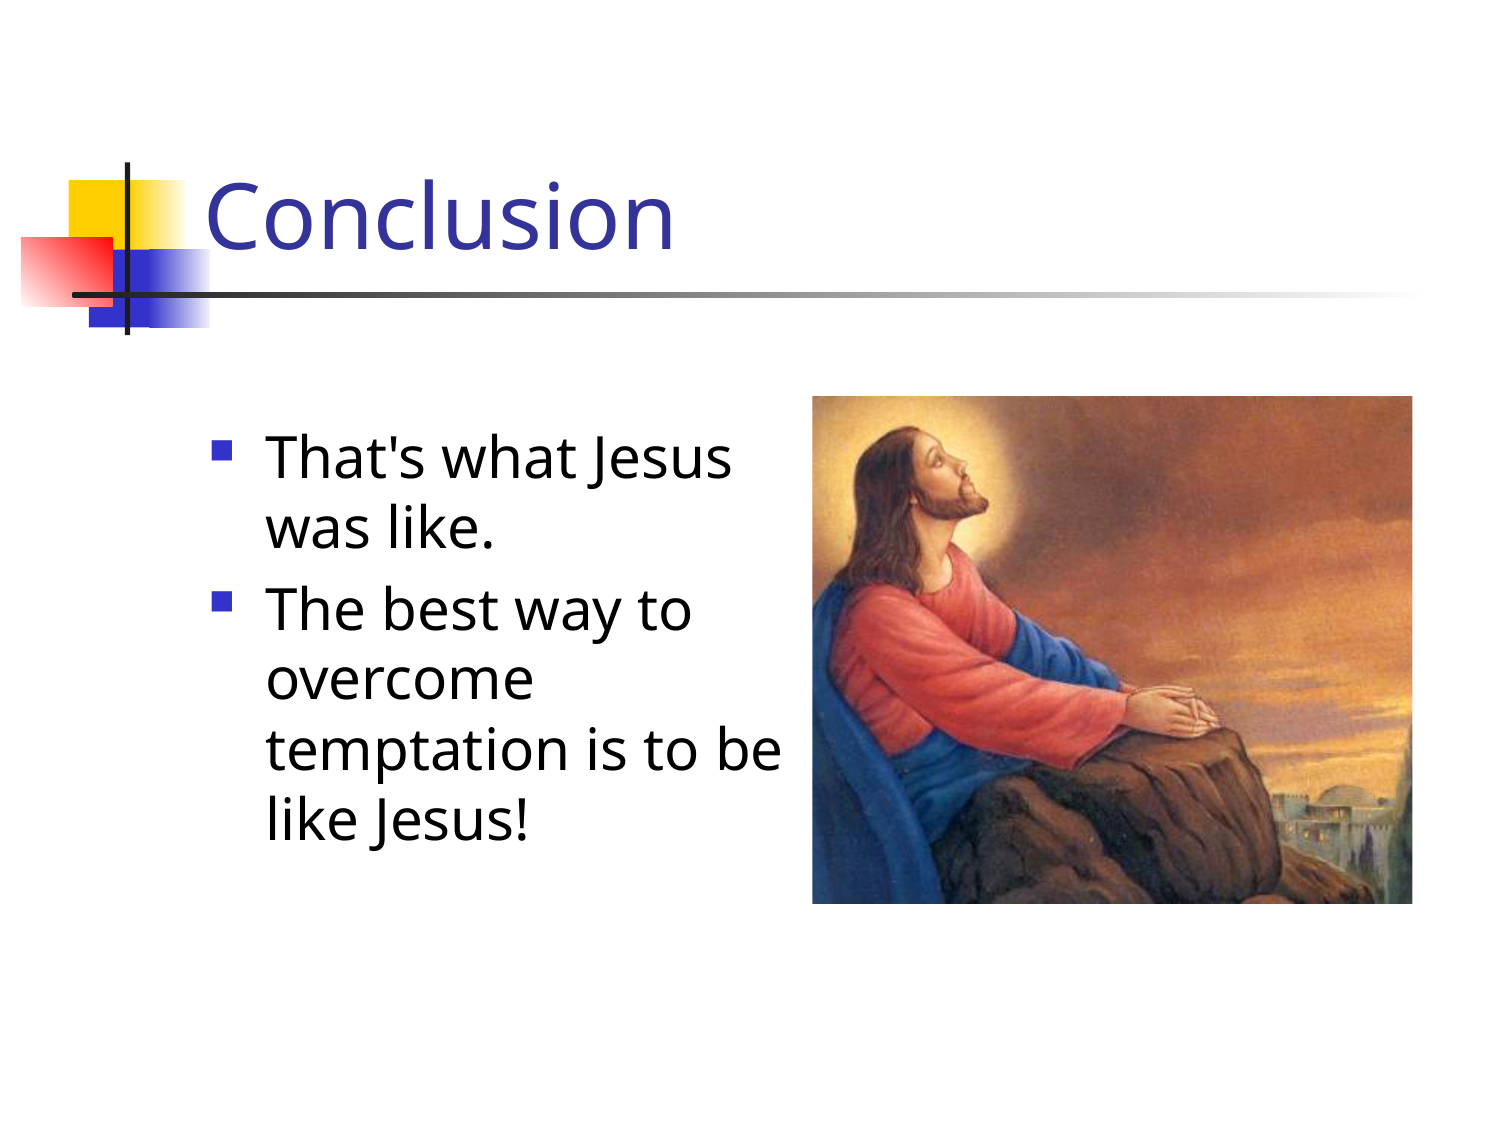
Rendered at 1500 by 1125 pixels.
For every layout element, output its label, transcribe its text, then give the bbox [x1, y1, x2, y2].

list That's what Jesus was like. The best way to overcome temptation is to be like Jesus! [193, 412, 819, 1006]
title Conclusion [188, 35, 1468, 275]
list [812, 395, 1413, 904]
